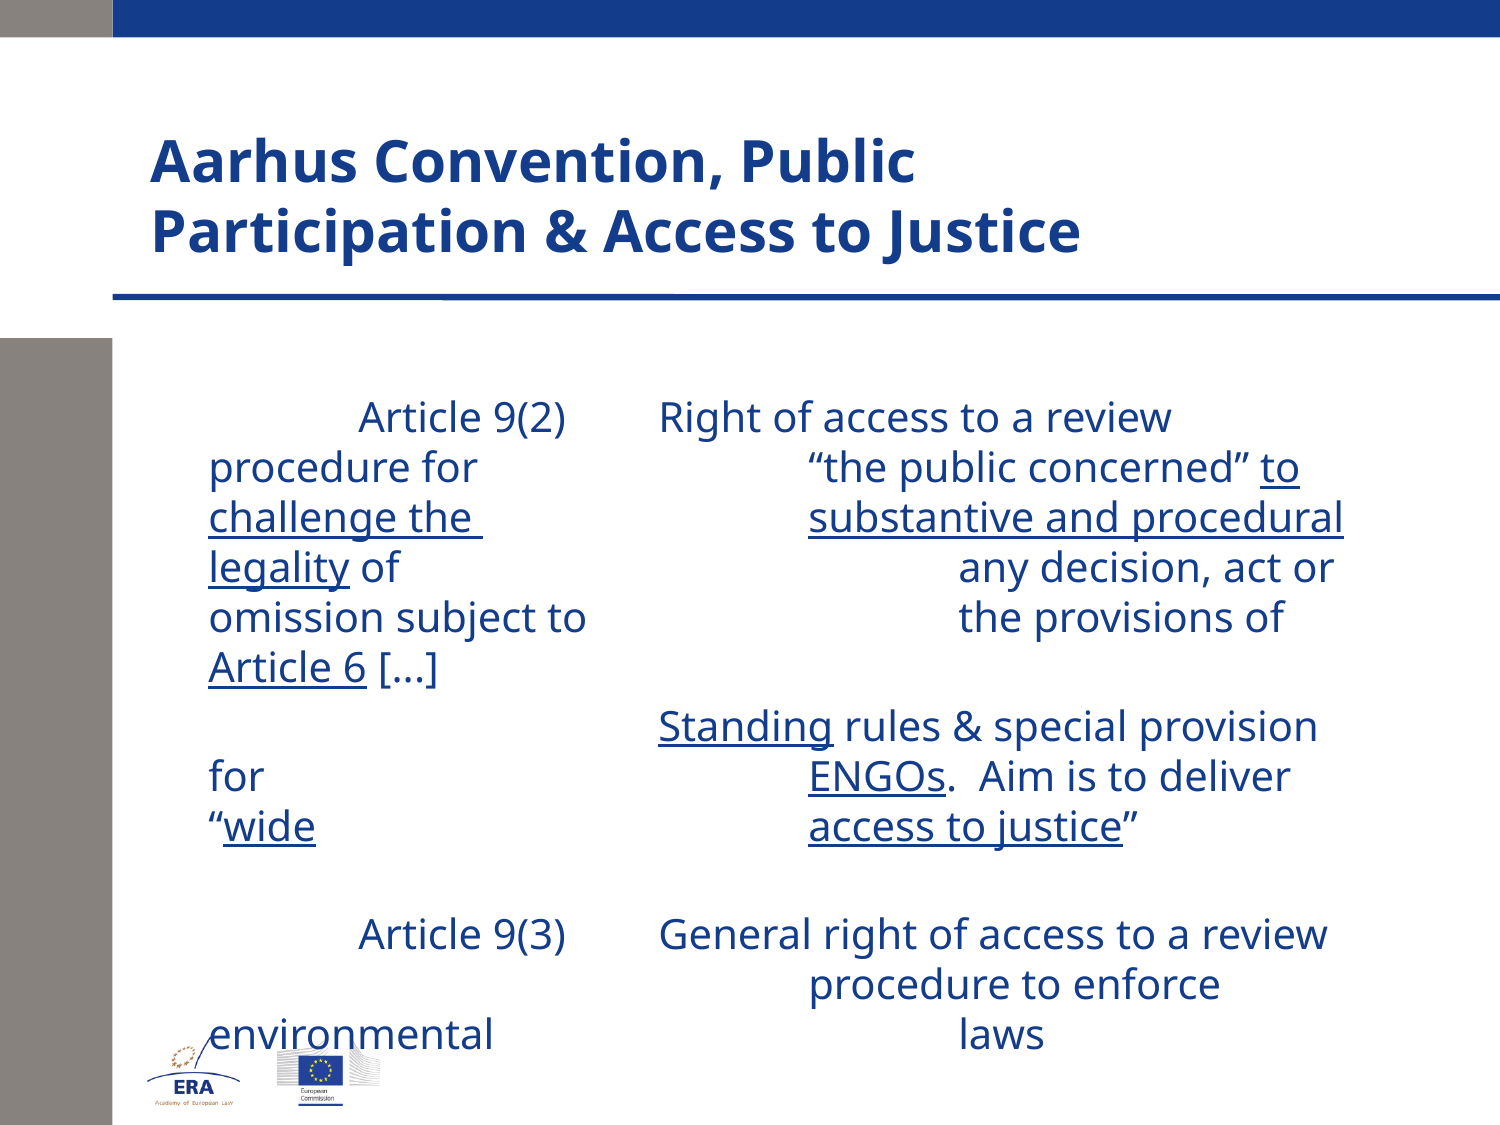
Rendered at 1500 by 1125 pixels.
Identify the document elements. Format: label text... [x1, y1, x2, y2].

title Aarhus Convention, Public Participation & Access to Justice [135, 125, 1236, 264]
list Article 9(2) Right of access to a review procedure for “the public concerned” to challenge the substantive and procedural legality of any decision, act or omission subject to the provisions of Article 6 [...] Standing rules & special provision for ENGOs. Aim is to deliver “wide access to justice” Article 9(3) General right of access to a review procedure to enforce environmental laws [136, 324, 1388, 1001]
picture [277, 1034, 380, 1106]
picture [147, 1029, 240, 1106]
